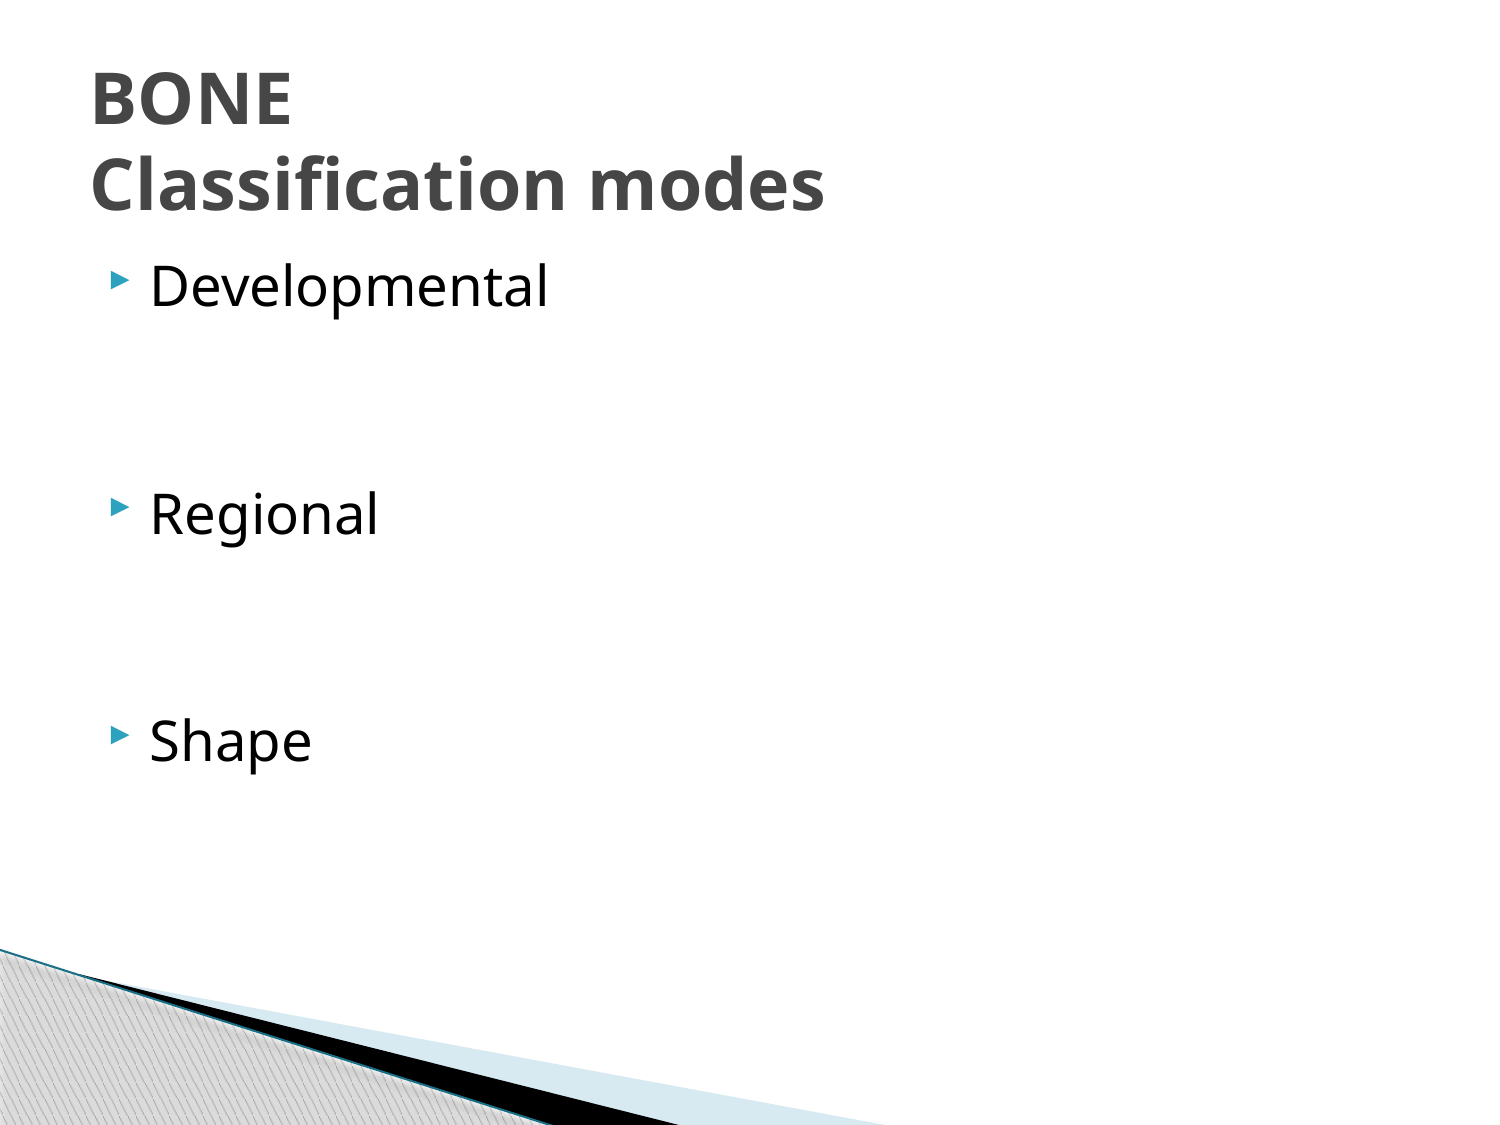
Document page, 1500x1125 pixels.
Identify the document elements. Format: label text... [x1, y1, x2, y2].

title BONE Classification modes [75, 45, 1425, 233]
list Developmental Regional Shape [75, 243, 1425, 986]
